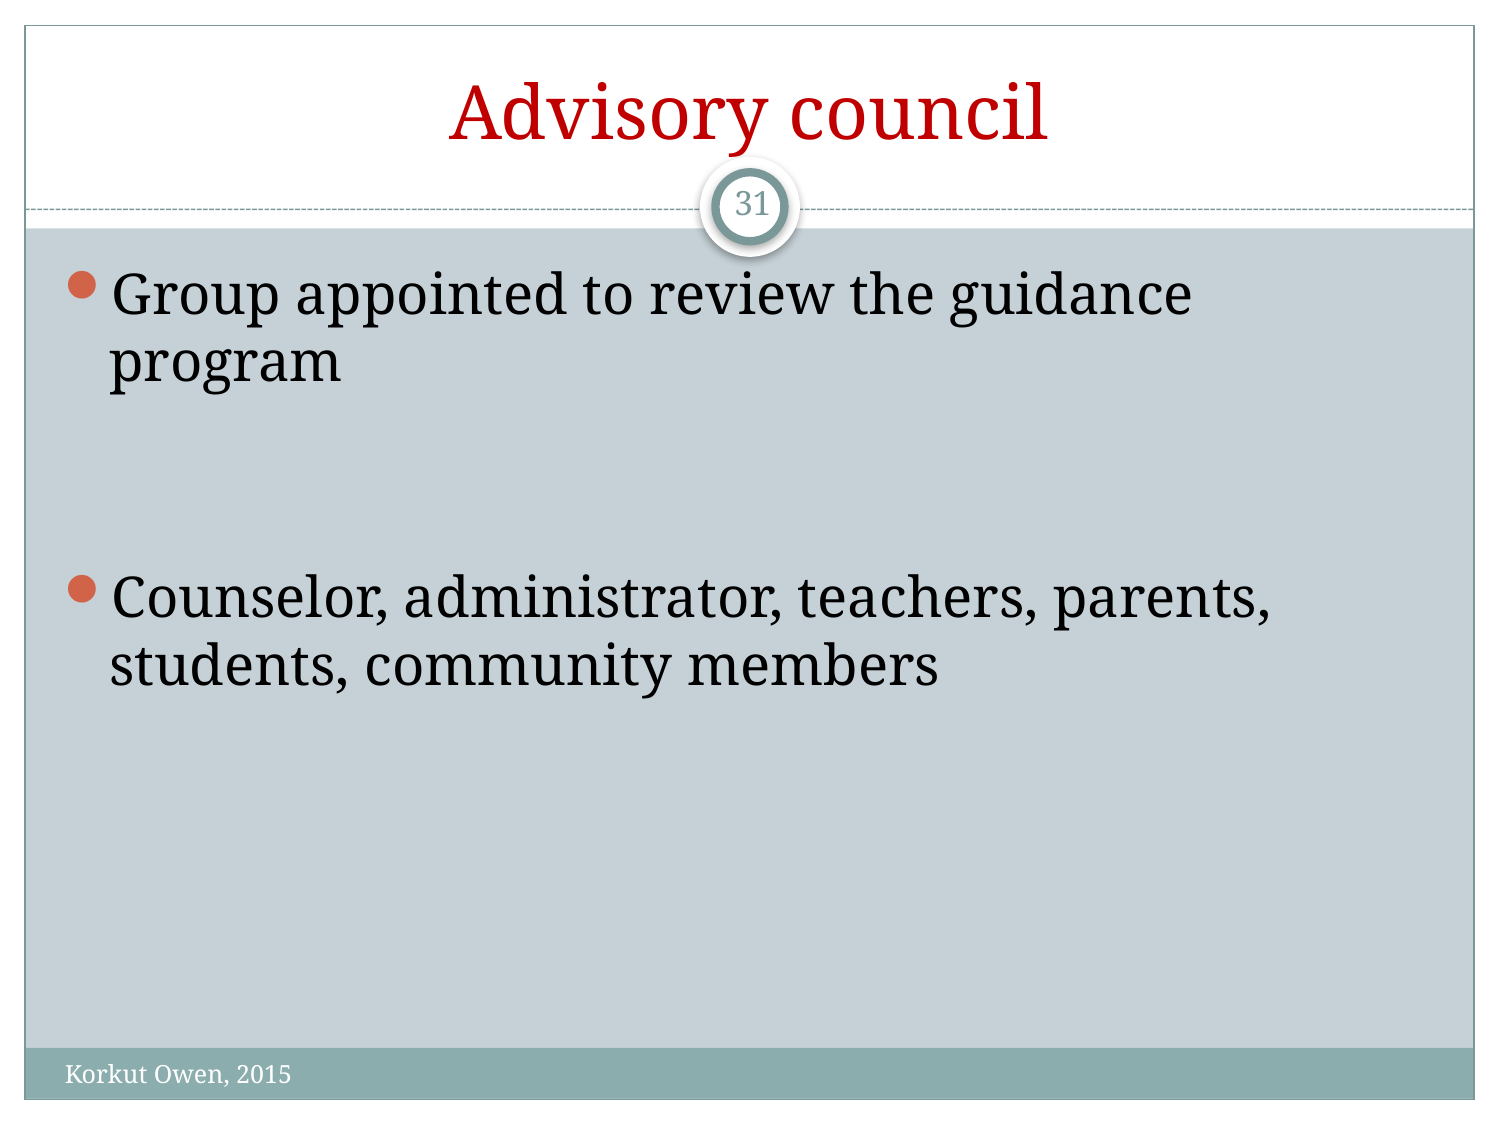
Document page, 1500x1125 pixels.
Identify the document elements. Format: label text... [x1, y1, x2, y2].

slide_number 31 [715, 168, 791, 241]
footer Korkut Owen, 2015 [50, 1051, 638, 1112]
list Group appointed to review the guidance program Counselor, administrator, teachers, parents, students, community members [49, 250, 1445, 1001]
title Advisory council [49, 37, 1450, 162]
